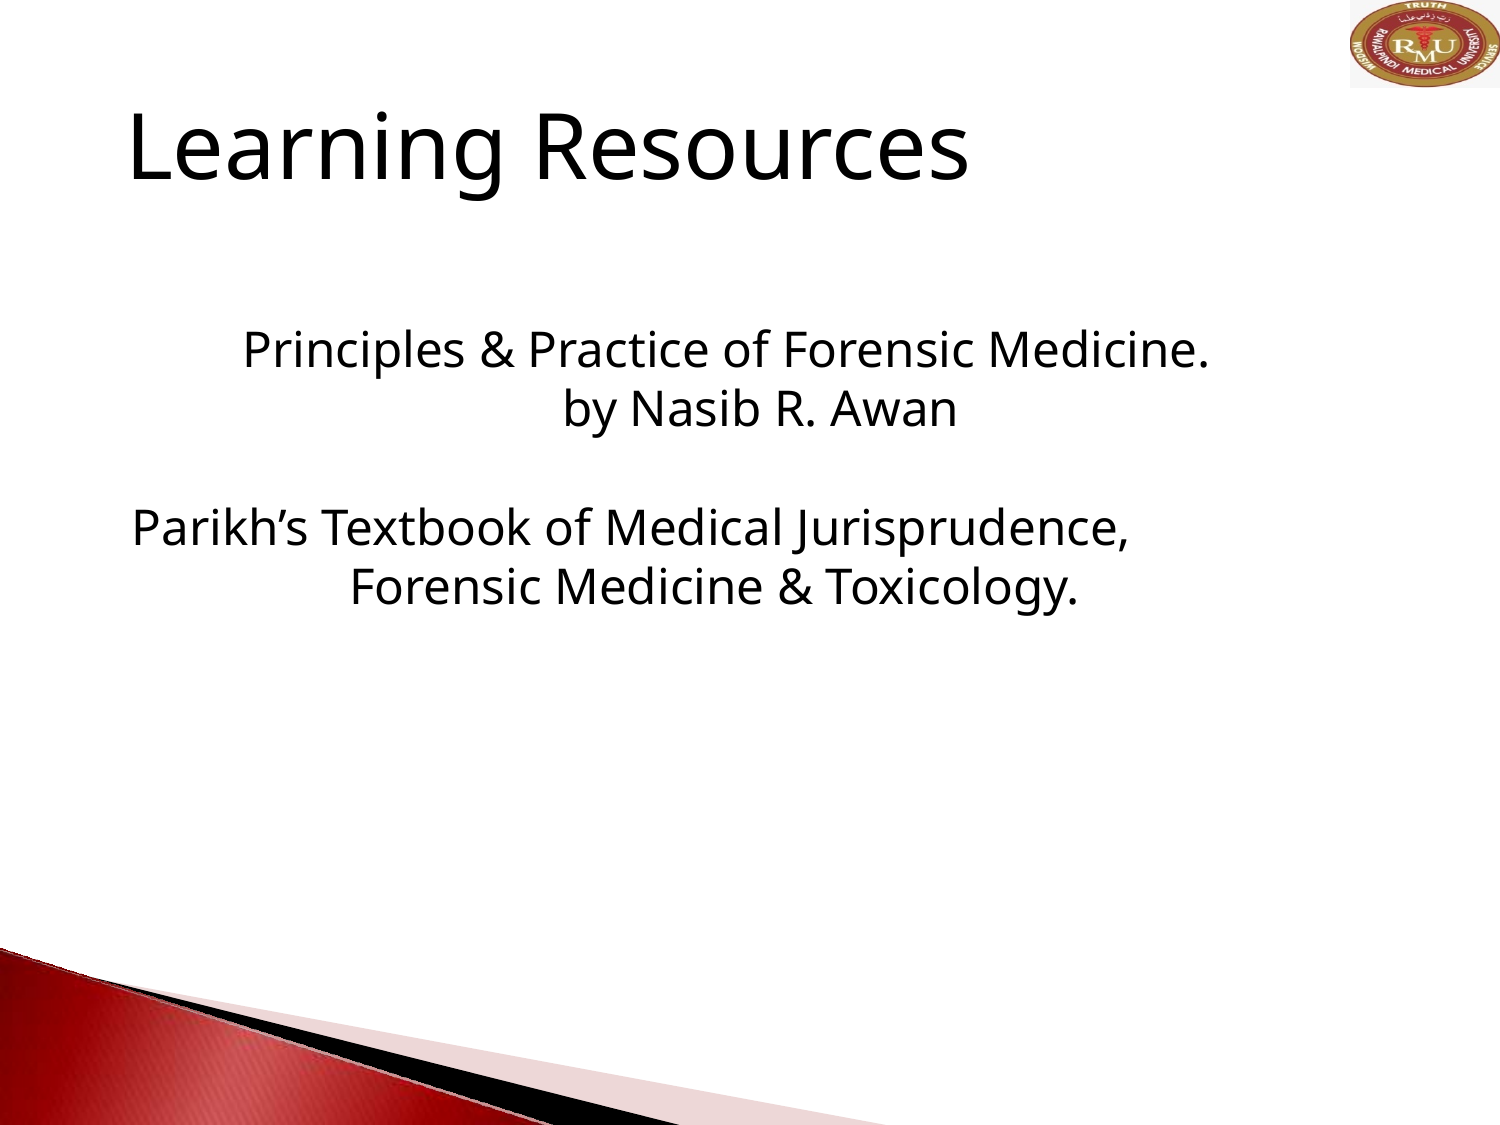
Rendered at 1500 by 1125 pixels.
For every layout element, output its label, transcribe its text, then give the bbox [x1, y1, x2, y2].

list Principles & Practice of Forensic Medicine. by Nasib R. Awan Parikh’s Textbook of Medical Jurisprudence, Forensic Medicine & Toxicology. [105, 318, 1379, 706]
title Learning Resources [125, 87, 1324, 199]
picture [0, 948, 558, 1125]
picture [1349, 0, 1500, 88]
